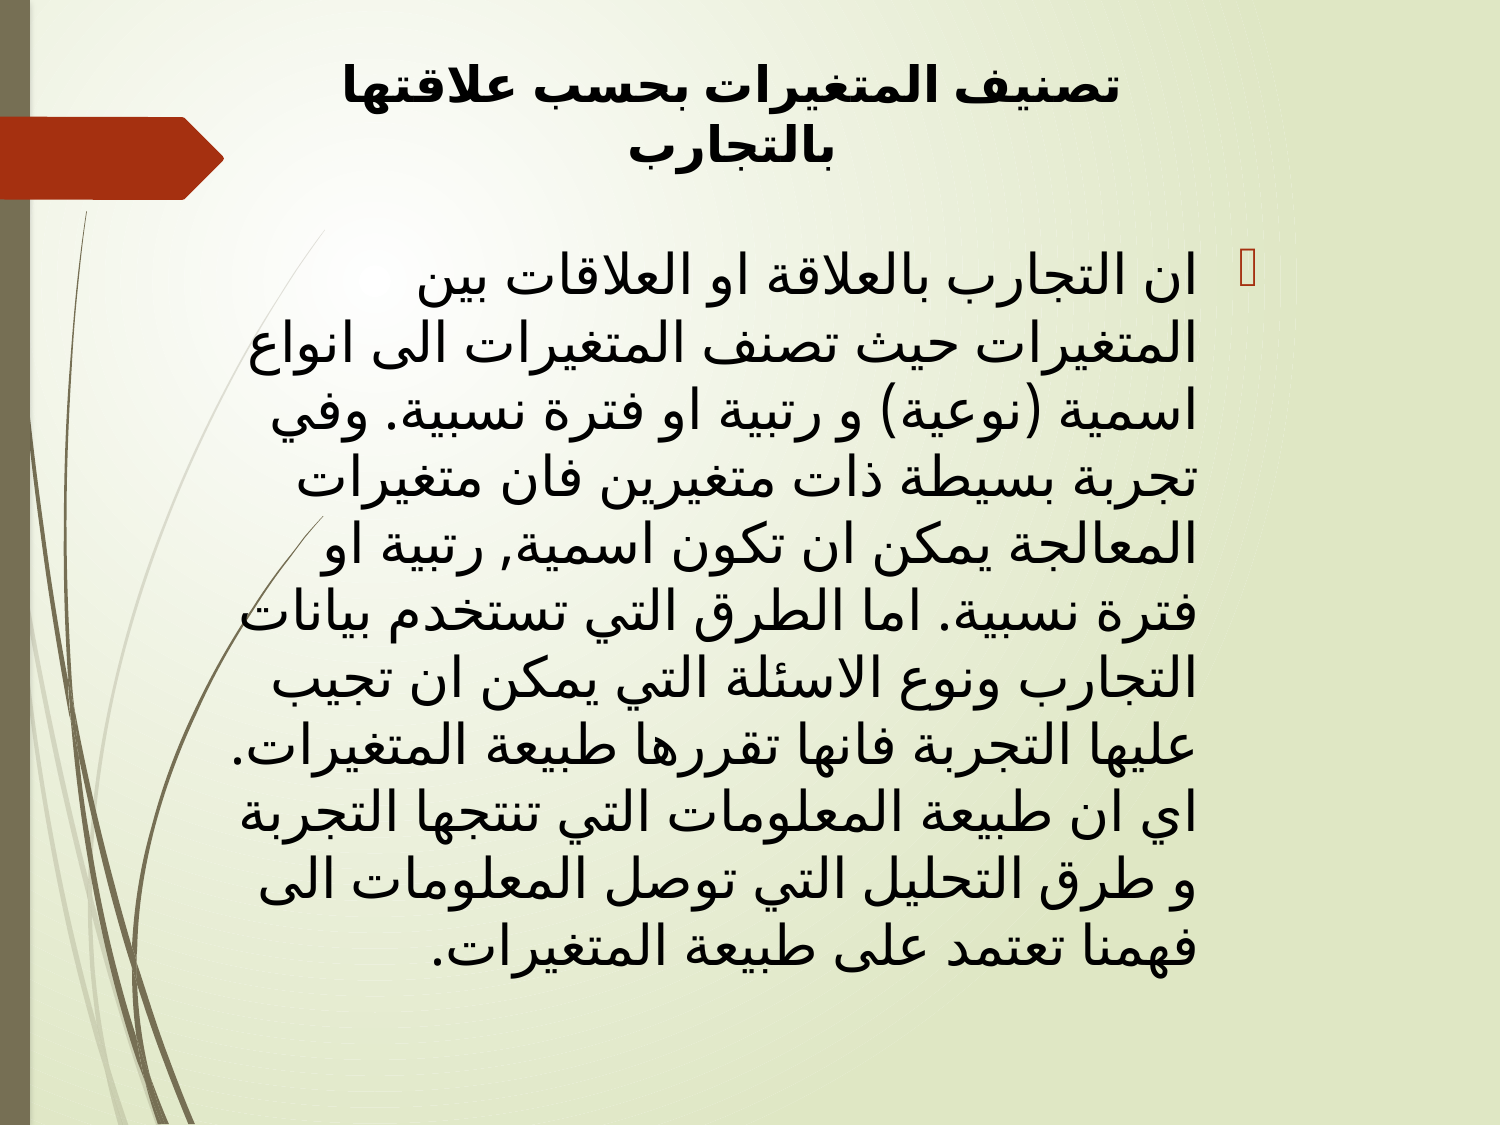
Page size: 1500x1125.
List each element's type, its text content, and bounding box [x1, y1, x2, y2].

list ان التجارب بالعلاقة او العلاقات بين المتغيرات حيث تصنف المتغيرات الى انواع اسمية (نوعية) و رتبية او فترة نسبية. وفي تجربة بسيطة ذات متغيرين فان متغيرات المعالجة يمكن ان تكون اسمية, رتبية او فترة نسبية. اما الطرق التي تستخدم بيانات التجارب ونوع الاسئلة التي يمكن ان تجيب عليها التجربة فانها تقررها طبيعة المتغيرات. اي ان طبيعة المعلومات التي تنتجها التجربة و طرق التحليل التي توصل المعلومات الى فهمنا تعتمد على طبيعة المتغيرات. [190, 230, 1274, 994]
title تصنيف المتغيرات بحسب علاقتها بالتجارب [241, 44, 1224, 198]
